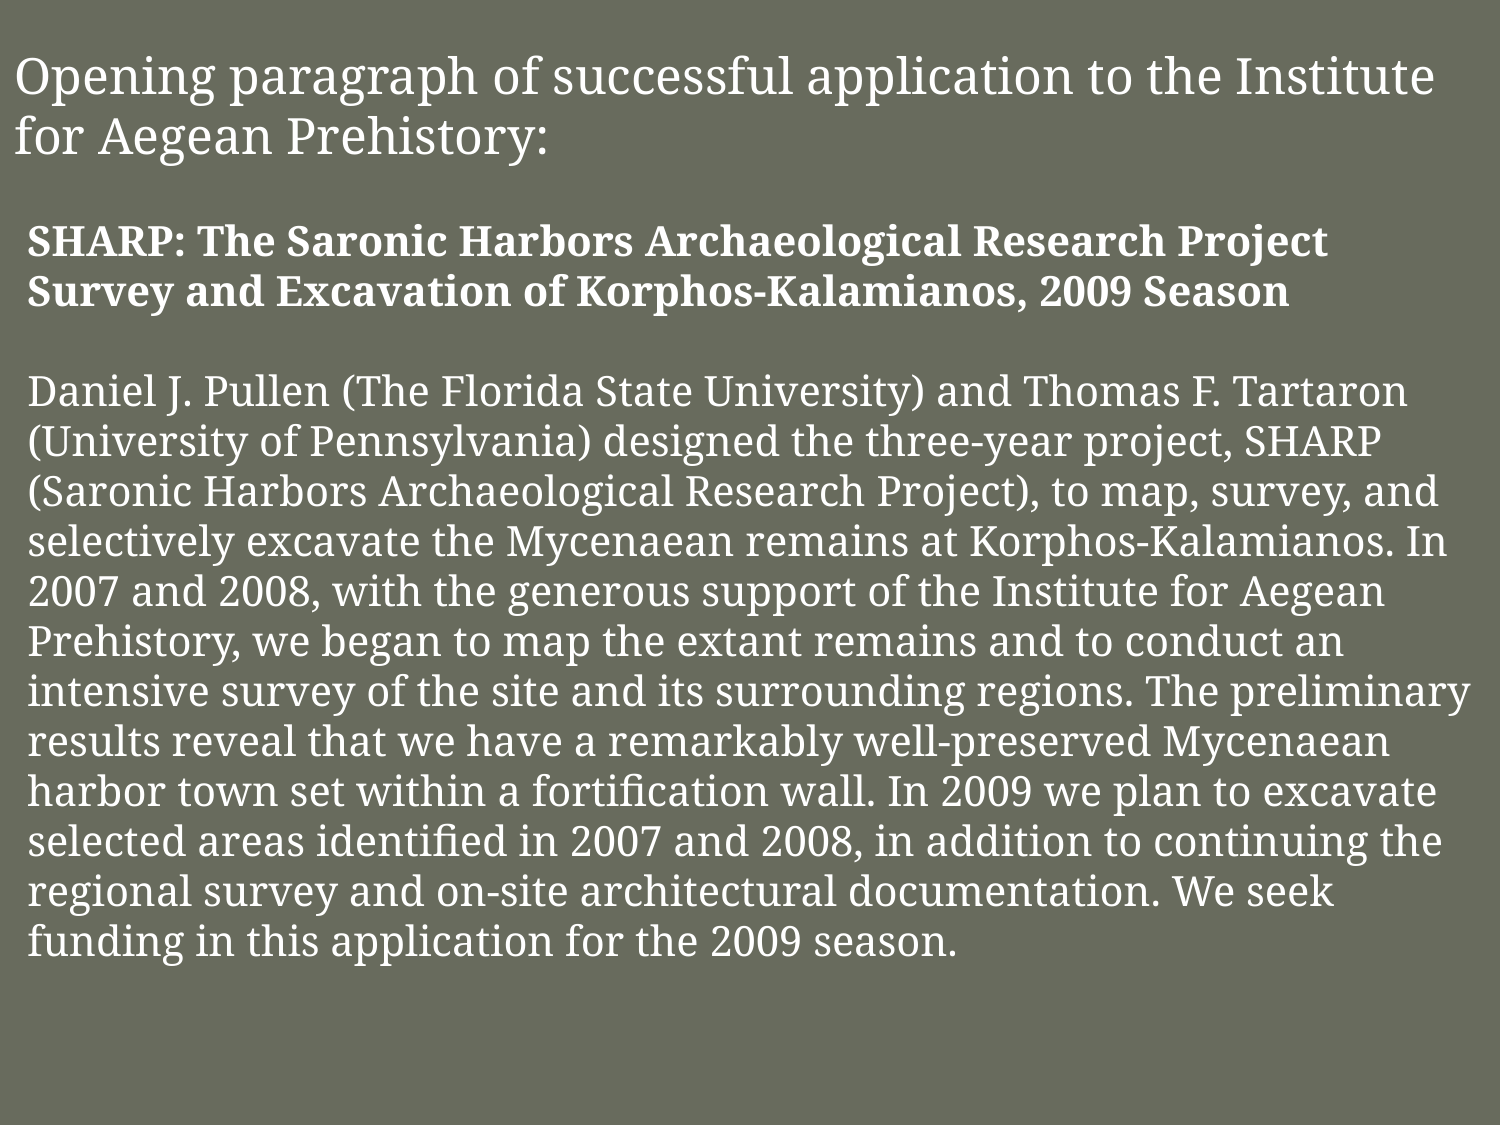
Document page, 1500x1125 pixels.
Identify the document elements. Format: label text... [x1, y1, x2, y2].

text_box Opening paragraph of successful application to the Institute for Aegean Prehistory: [0, 37, 1475, 173]
text_box SHARP: The Saronic Harbors Archaeological Research Project Survey and Excavation of Korphos-Kalamianos, 2009 Season Daniel J. Pullen (The Florida State University) and Thomas F. Tartaron (University of Pennsylvania) designed the three-year project, SHARP (Saronic Harbors Archaeological Research Project), to map, survey, and selectively excavate the Mycenaean remains at Korphos-Kalamianos. In 2007 and 2008, with the generous support of the Institute for Aegean Prehistory, we began to map the extant remains and to conduct an intensive survey of the site and its surrounding regions. The preliminary results reveal that we have a remarkably well-preserved Mycenaean harbor town set within a fortification wall. In 2009 we plan to excavate selected areas identified in 2007 and 2008, in addition to continuing the regional survey and on-site architectural documentation. We seek funding in this application for the 2009 season. [12, 207, 1488, 1058]
